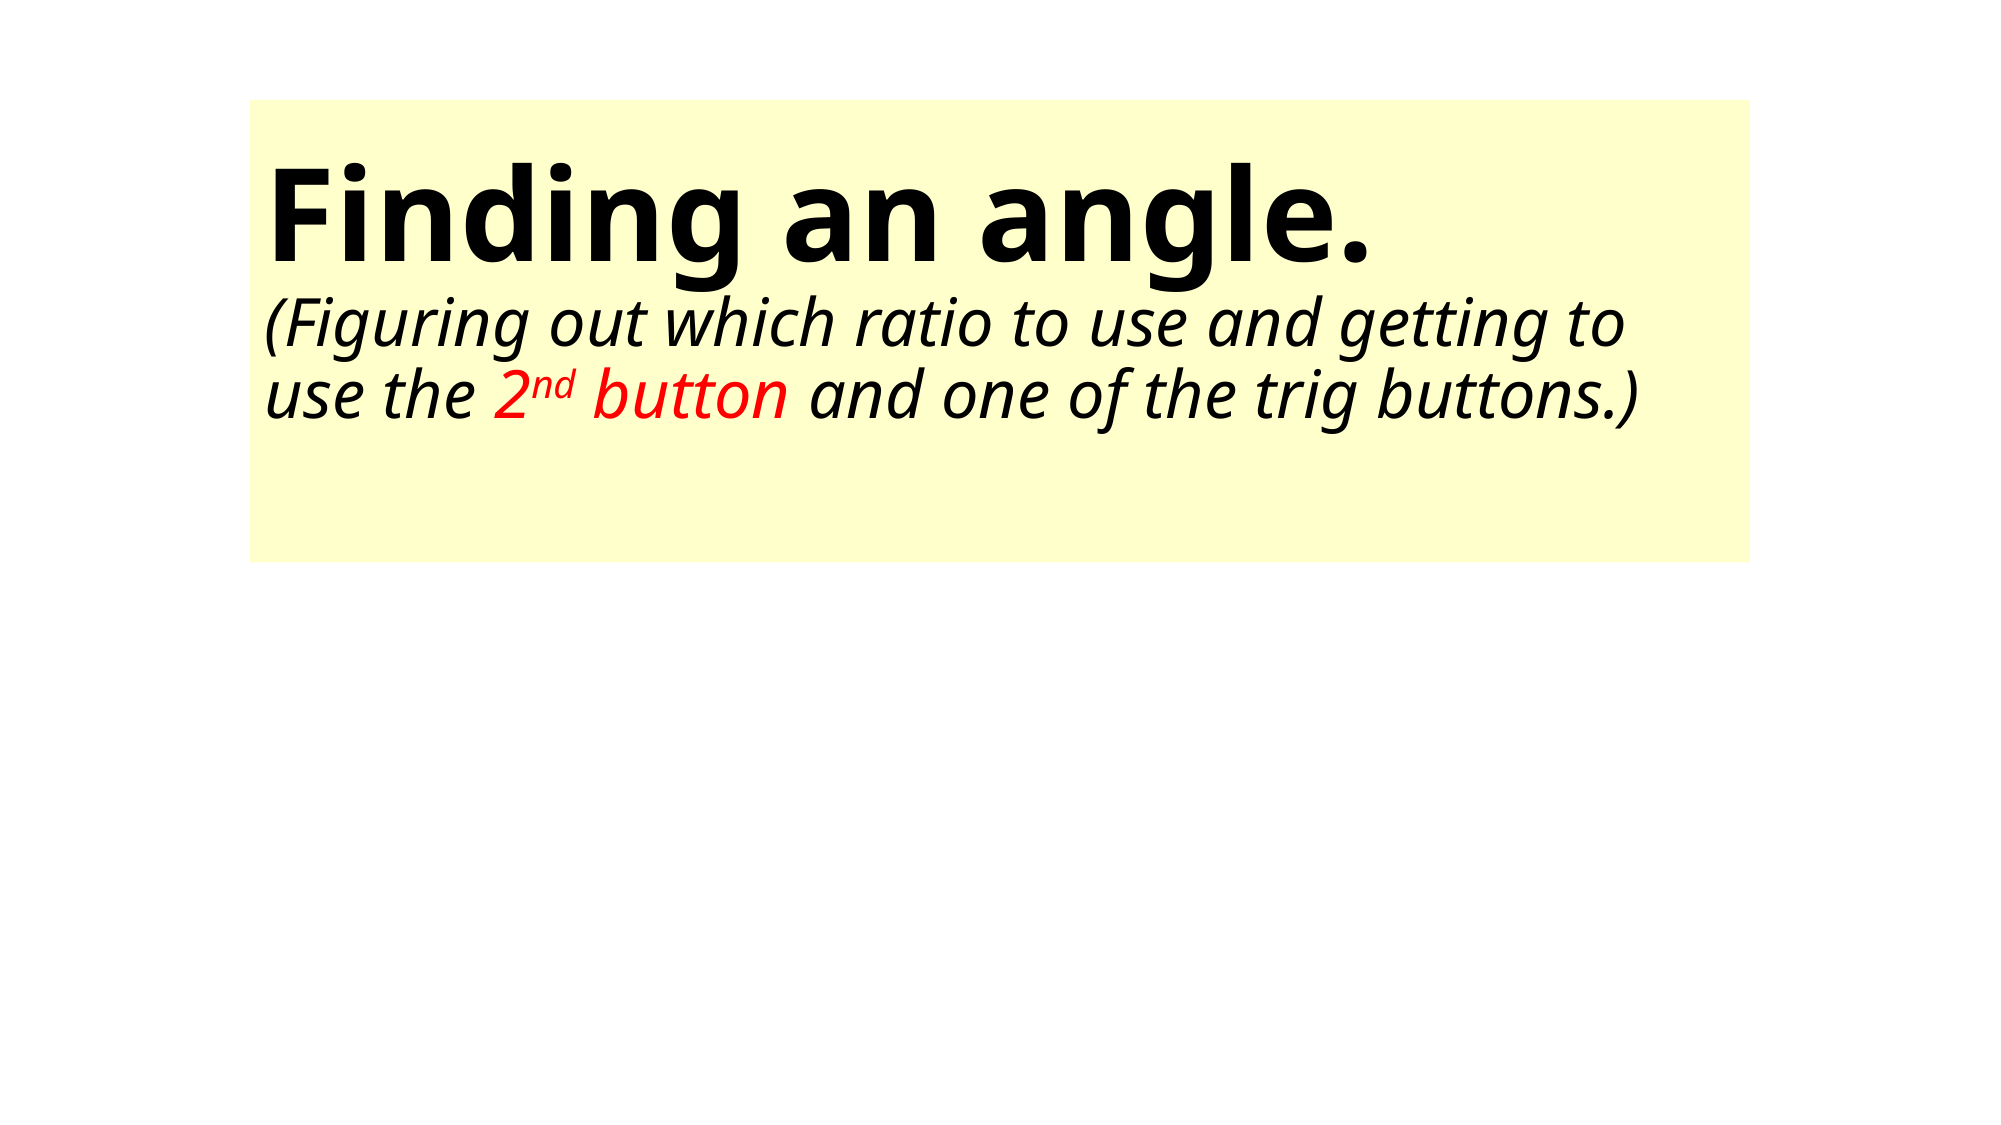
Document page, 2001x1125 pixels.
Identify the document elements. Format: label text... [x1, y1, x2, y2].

title Finding an angle. (Figuring out which ratio to use and getting to use the 2nd button and one of the trig buttons.) [249, 99, 1750, 563]
